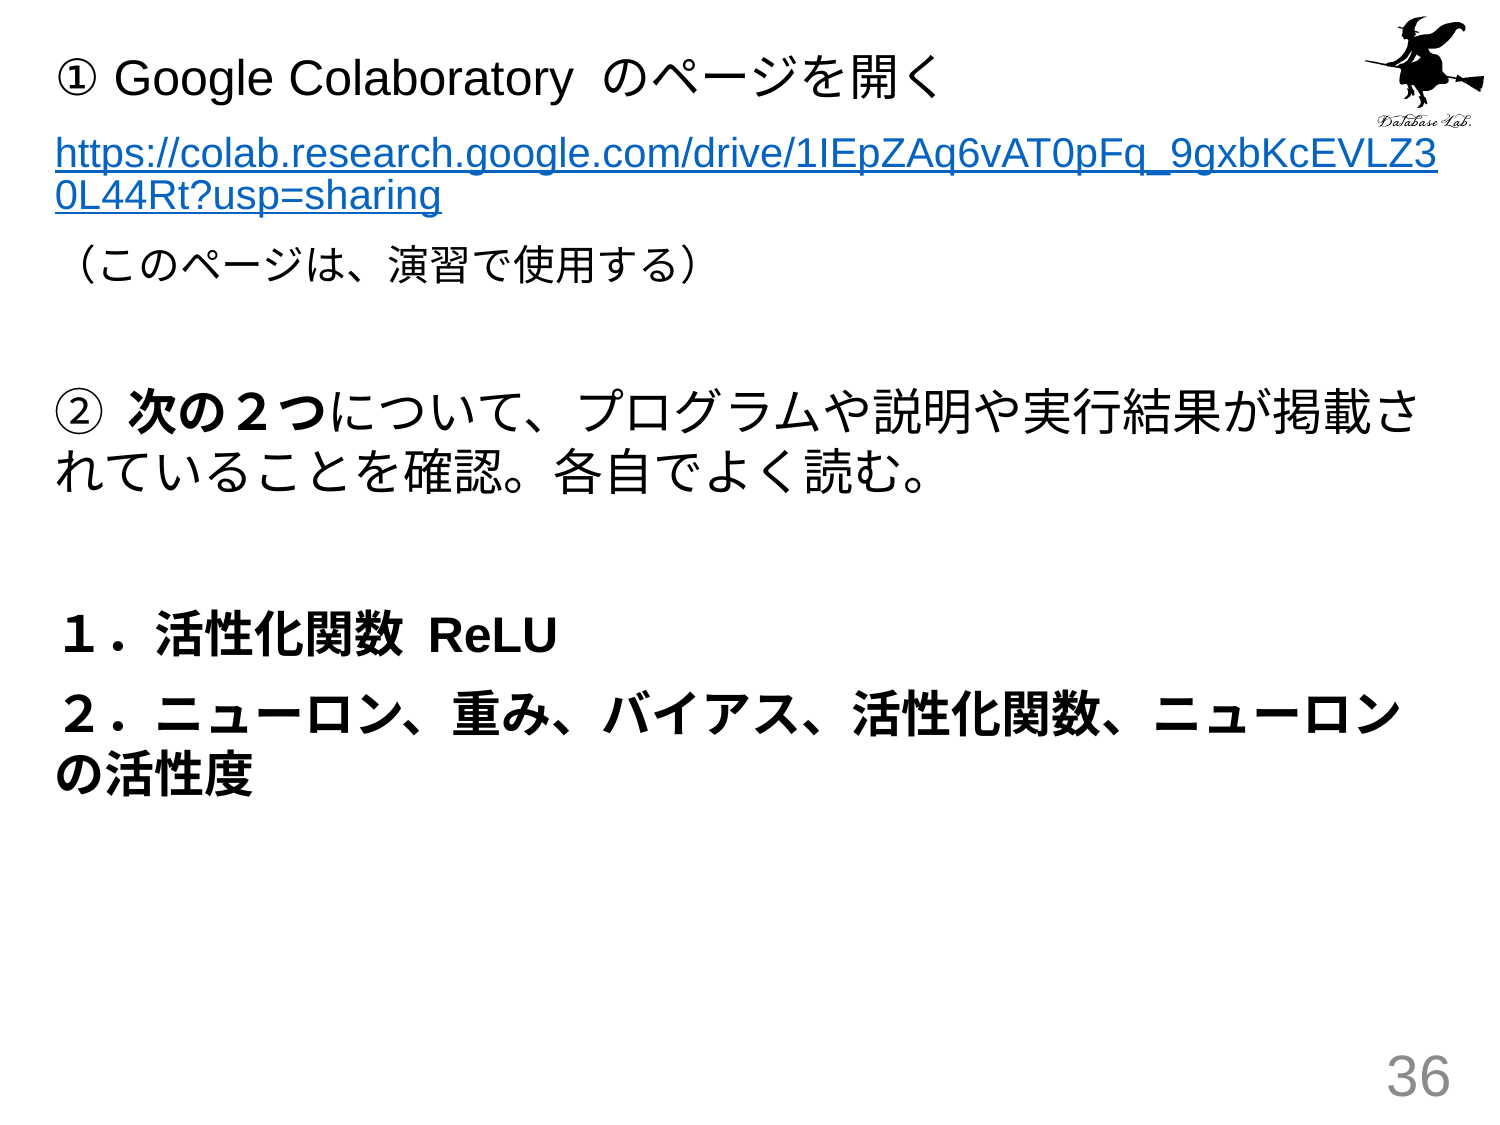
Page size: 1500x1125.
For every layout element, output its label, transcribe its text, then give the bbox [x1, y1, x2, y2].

picture [1362, 14, 1486, 130]
list ① Google Colaboratory のページを開く https://colab.research.google.com/drive/1IEpZAq6vAT0pFq_9gxbKcEVLZ30L44Rt?usp=sharing （このページは、演習で使用する） ② 次の２つについて、プログラムや説明や実行結果が掲載されていることを確認。各自でよく読む。 １．活性化関数 ReLU ２．ニューロン、重み、バイアス、活性化関数、ニューロンの活性度 [39, 37, 1454, 419]
slide_number 36 [1129, 1042, 1467, 1103]
